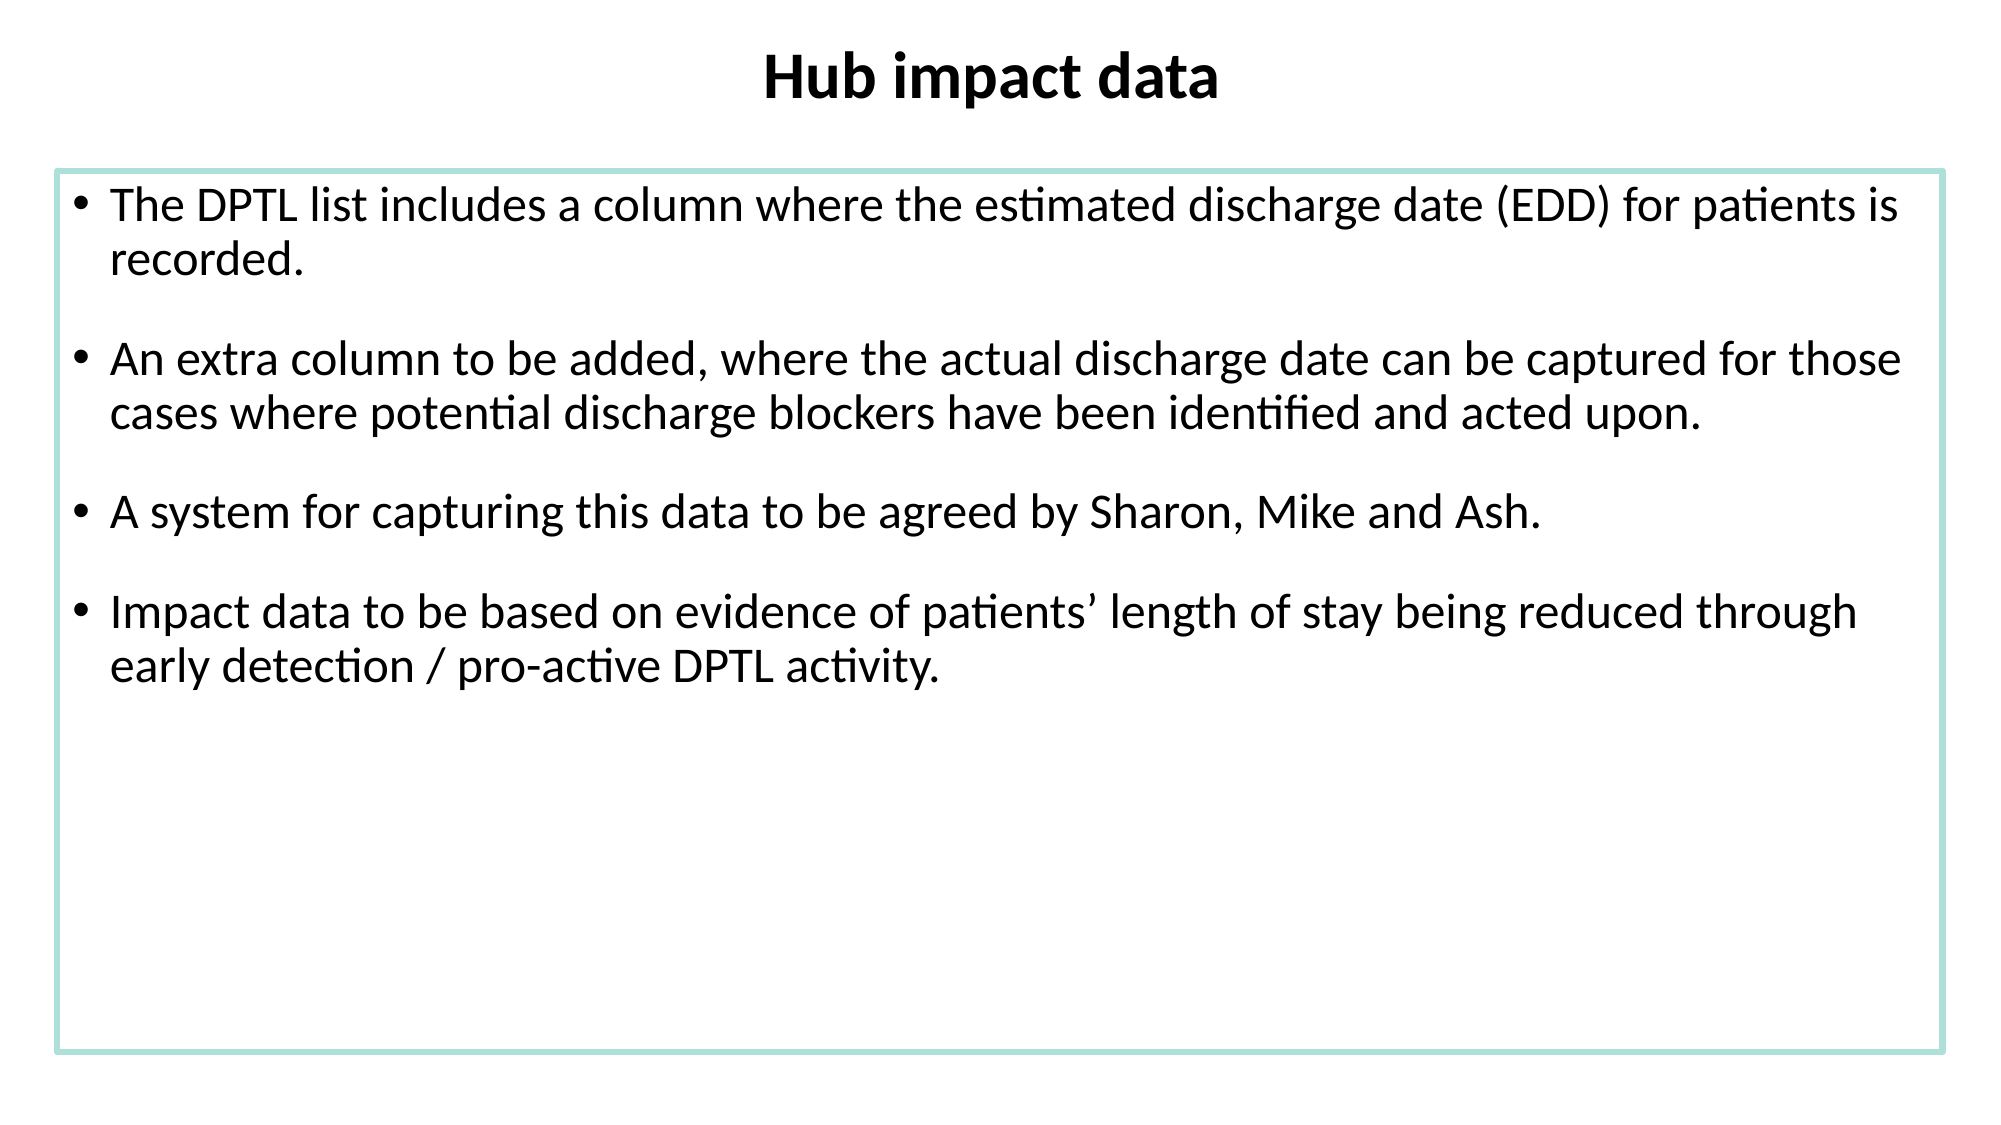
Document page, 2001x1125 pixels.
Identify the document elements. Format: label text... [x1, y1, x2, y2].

text_box Hub impact data [0, 24, 2000, 120]
list The DPTL list includes a column where the estimated discharge date (EDD) for patients is recorded. An extra column to be added, where the actual discharge date can be captured for those cases where potential discharge blockers have been identified and acted upon. A system for capturing this data to be agreed by Sharon, Mike and Ash. Impact data to be based on evidence of patients’ length of stay being reduced through early detection / pro-active DPTL activity. [57, 170, 1943, 1053]
text_box [57, 159, 1726, 170]
